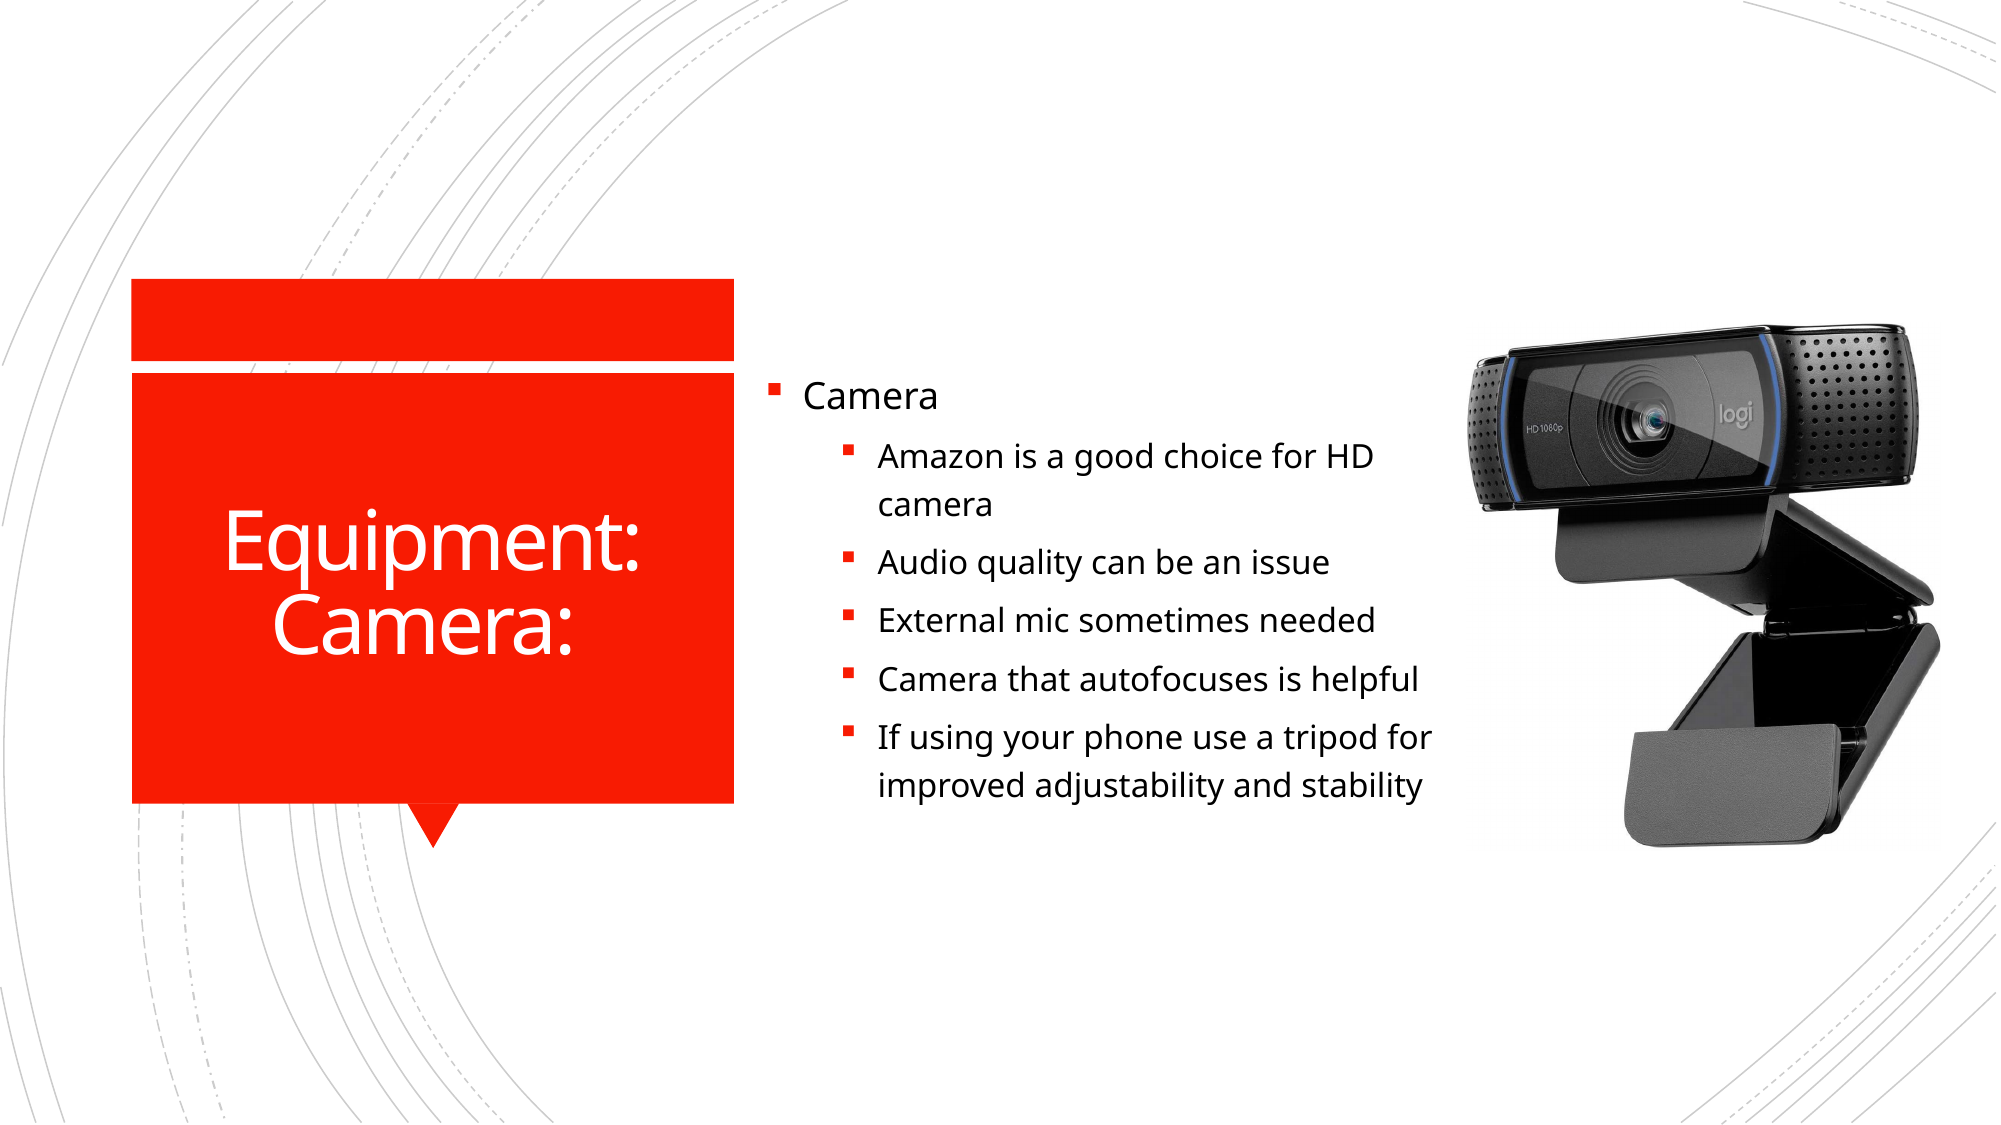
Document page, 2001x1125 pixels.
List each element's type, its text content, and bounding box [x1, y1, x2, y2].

list Camera Amazon is a good choice for HD camera Audio quality can be an issue External mic sometimes needed Camera that autofocuses is helpful If using your phone use a tripod for improved adjustability and stability [750, 211, 1467, 956]
picture [1466, 321, 1941, 852]
title Equipment: Camera: [145, 385, 720, 789]
